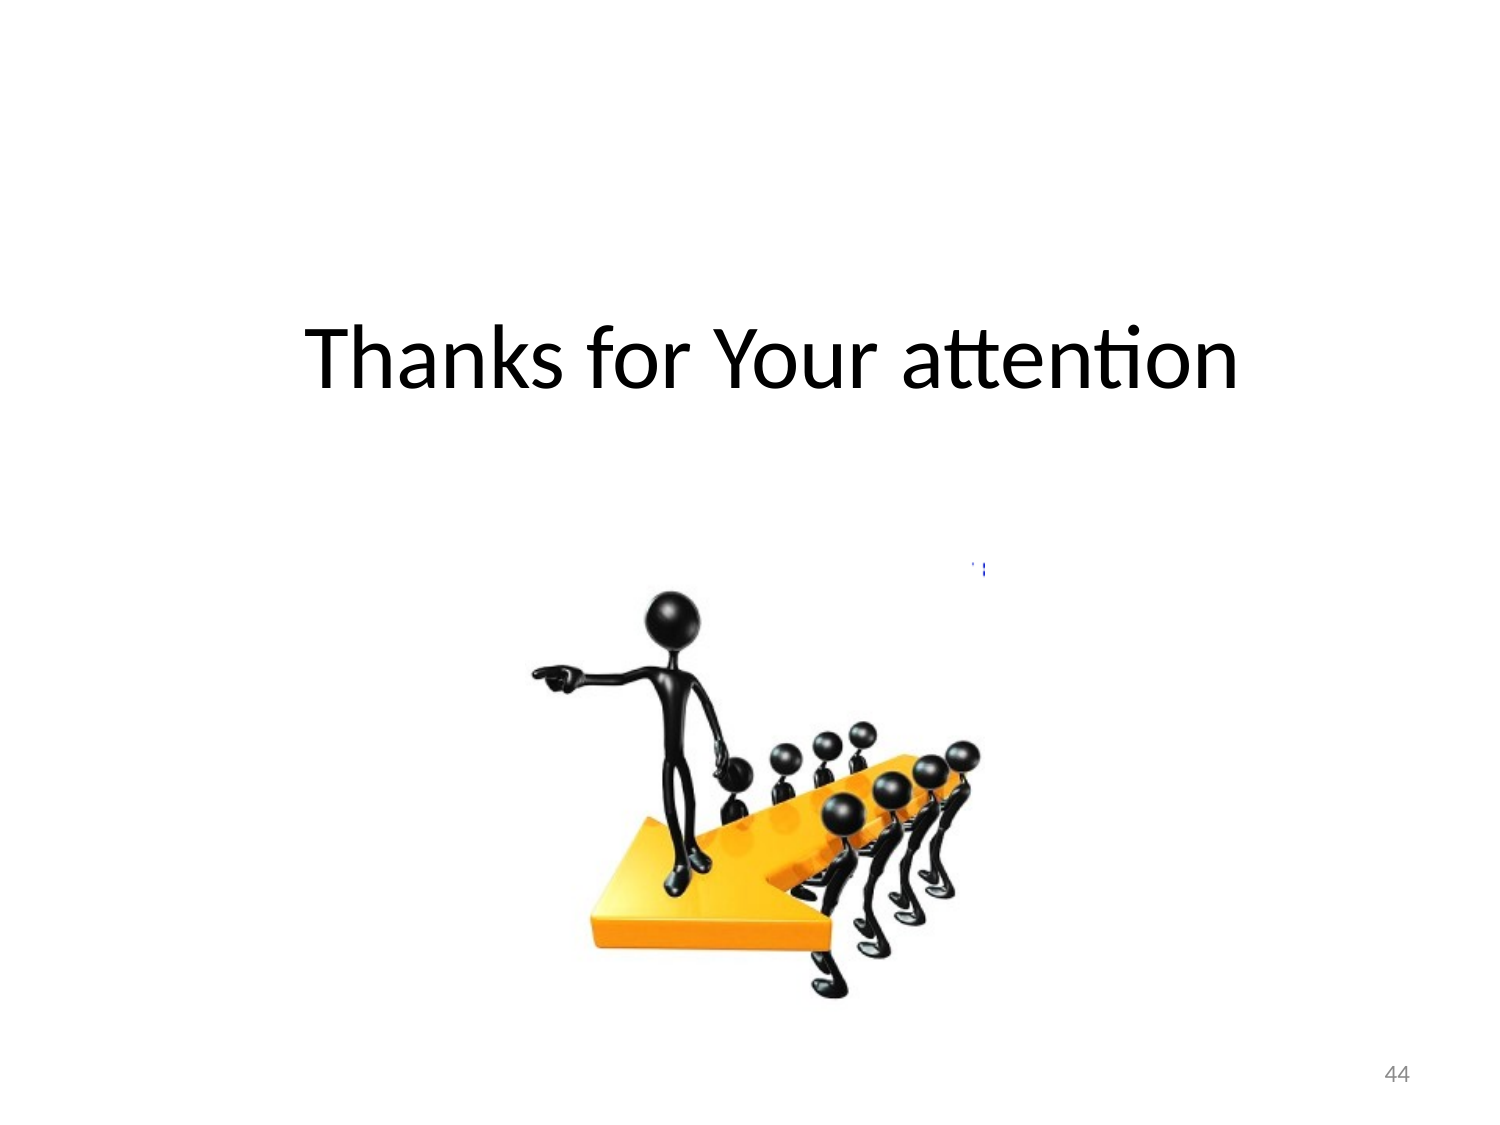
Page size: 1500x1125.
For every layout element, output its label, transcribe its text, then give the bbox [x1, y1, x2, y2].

slide_number 44 [1074, 1042, 1425, 1103]
title Thanks for Your attention [135, 231, 1411, 473]
picture [525, 562, 986, 1019]
